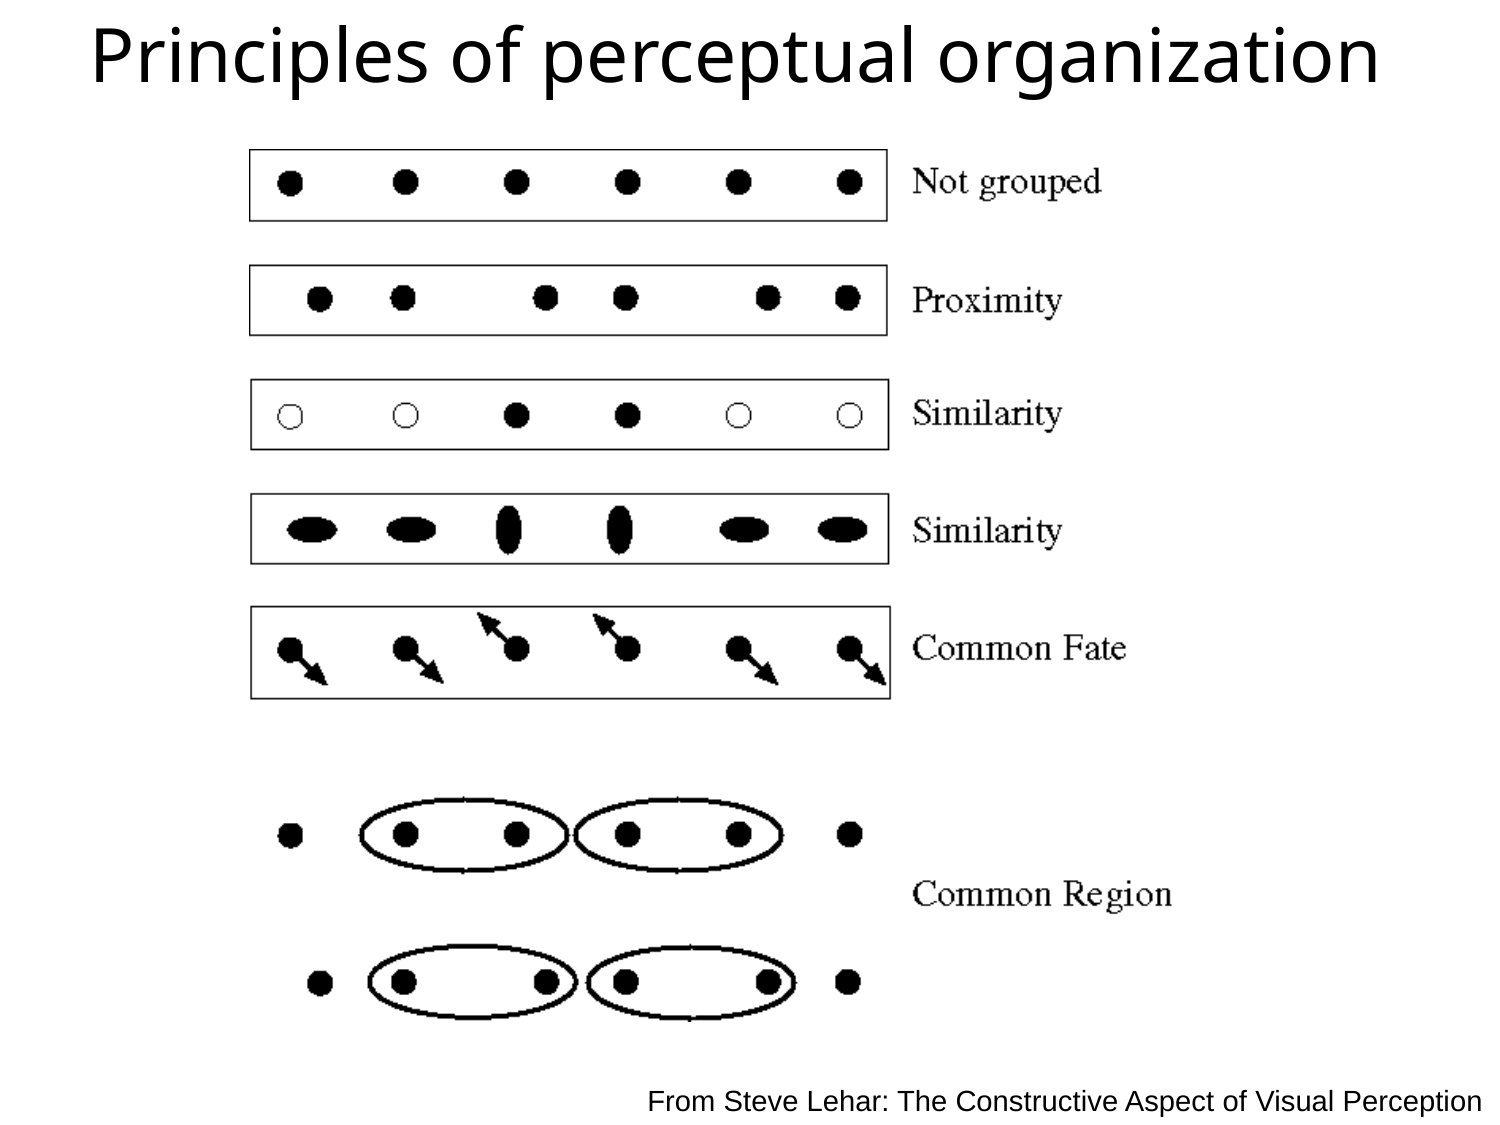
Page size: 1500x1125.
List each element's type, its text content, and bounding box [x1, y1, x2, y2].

picture [249, 149, 1175, 1022]
text_box From Steve Lehar: The Constructive Aspect of Visual Perception [632, 1074, 1499, 1125]
text_box Principles of perceptual organization [74, 0, 1425, 150]
